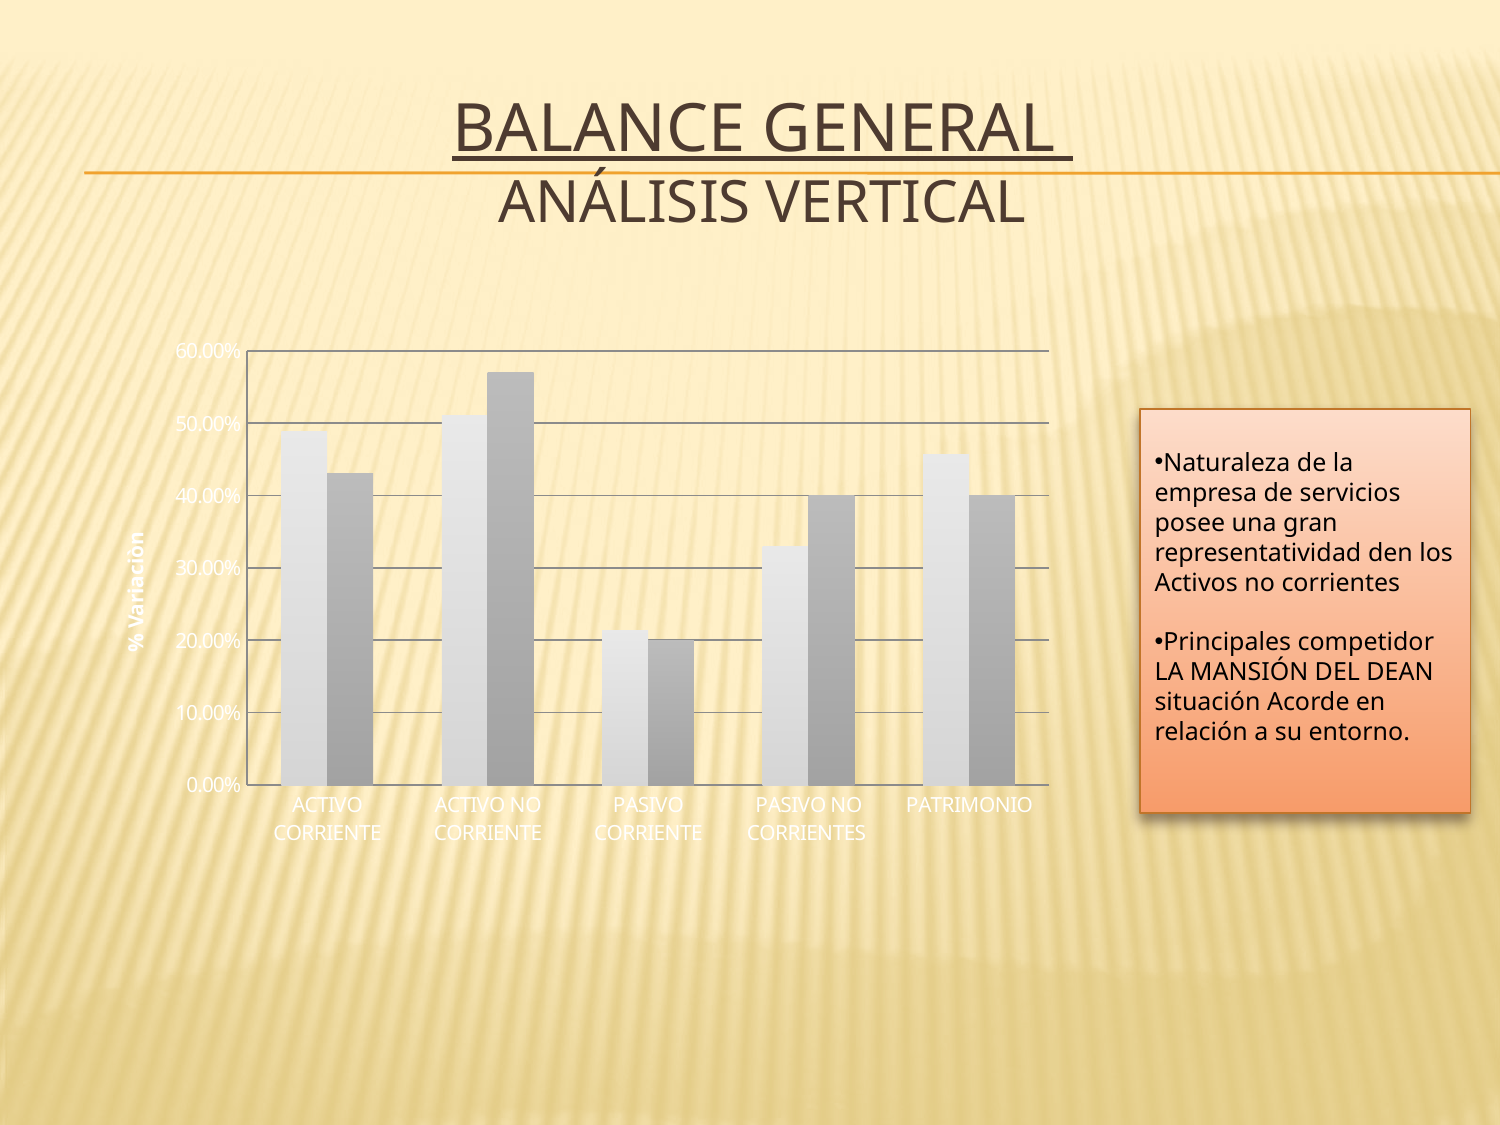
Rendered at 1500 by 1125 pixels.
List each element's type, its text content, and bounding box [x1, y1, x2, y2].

chart [88, 325, 1070, 859]
text_box Naturaleza de la empresa de servicios posee una gran representatividad den los Activos no corrientes Principales competidor LA MANSIÓN DEL DEAN situación Acorde en relación a su entorno. [1139, 408, 1471, 814]
title balance general Análisis Vertical [50, 75, 1475, 244]
